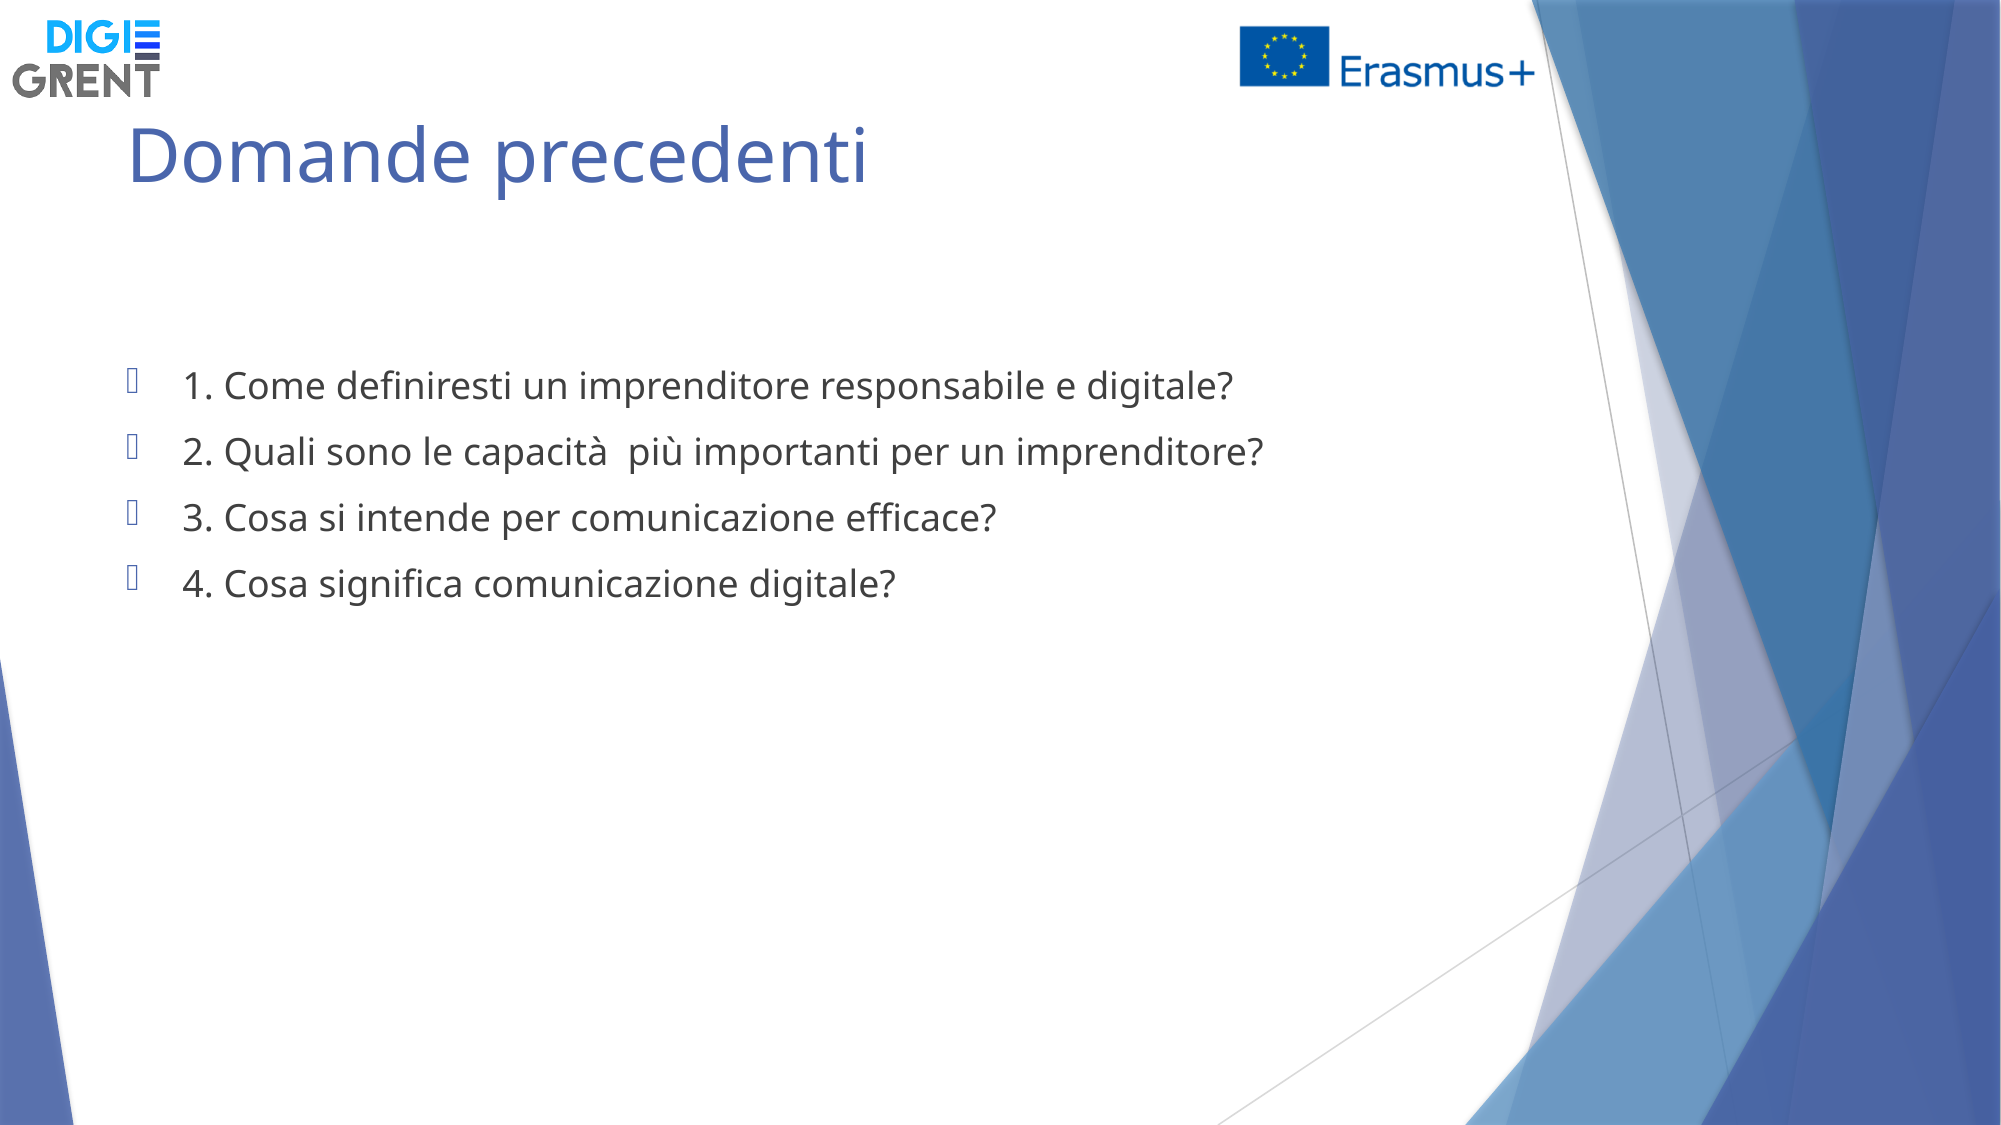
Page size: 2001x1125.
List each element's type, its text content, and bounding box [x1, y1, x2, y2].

picture [1236, 24, 1537, 91]
list 1. Come definiresti un imprenditore responsabile e digitale? 2. Quali sono le capacità più importanti per un imprenditore? 3. Cosa si intende per comunicazione efficace? 4. Cosa significa comunicazione digitale? [111, 354, 1522, 992]
title Domande precedenti [111, 99, 1522, 317]
picture [9, 15, 169, 100]
